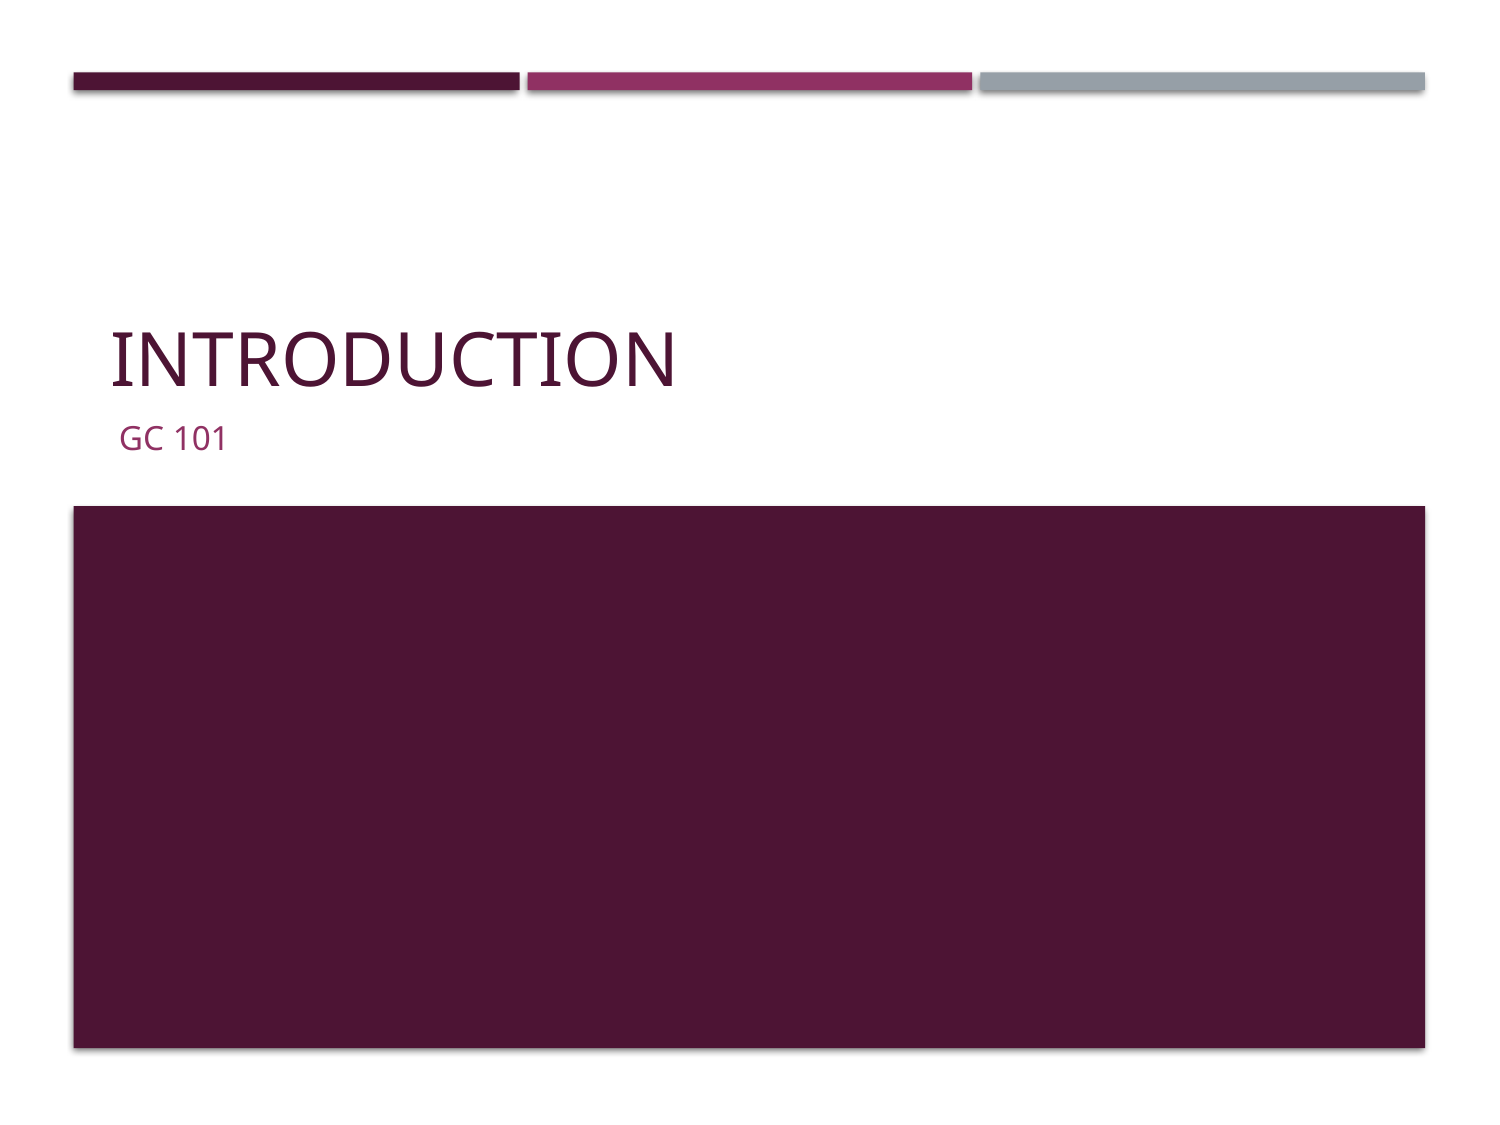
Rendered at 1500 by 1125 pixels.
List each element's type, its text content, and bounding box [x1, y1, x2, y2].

title Introduction [95, 162, 1406, 409]
subtitle GC 101 [95, 409, 1406, 507]
